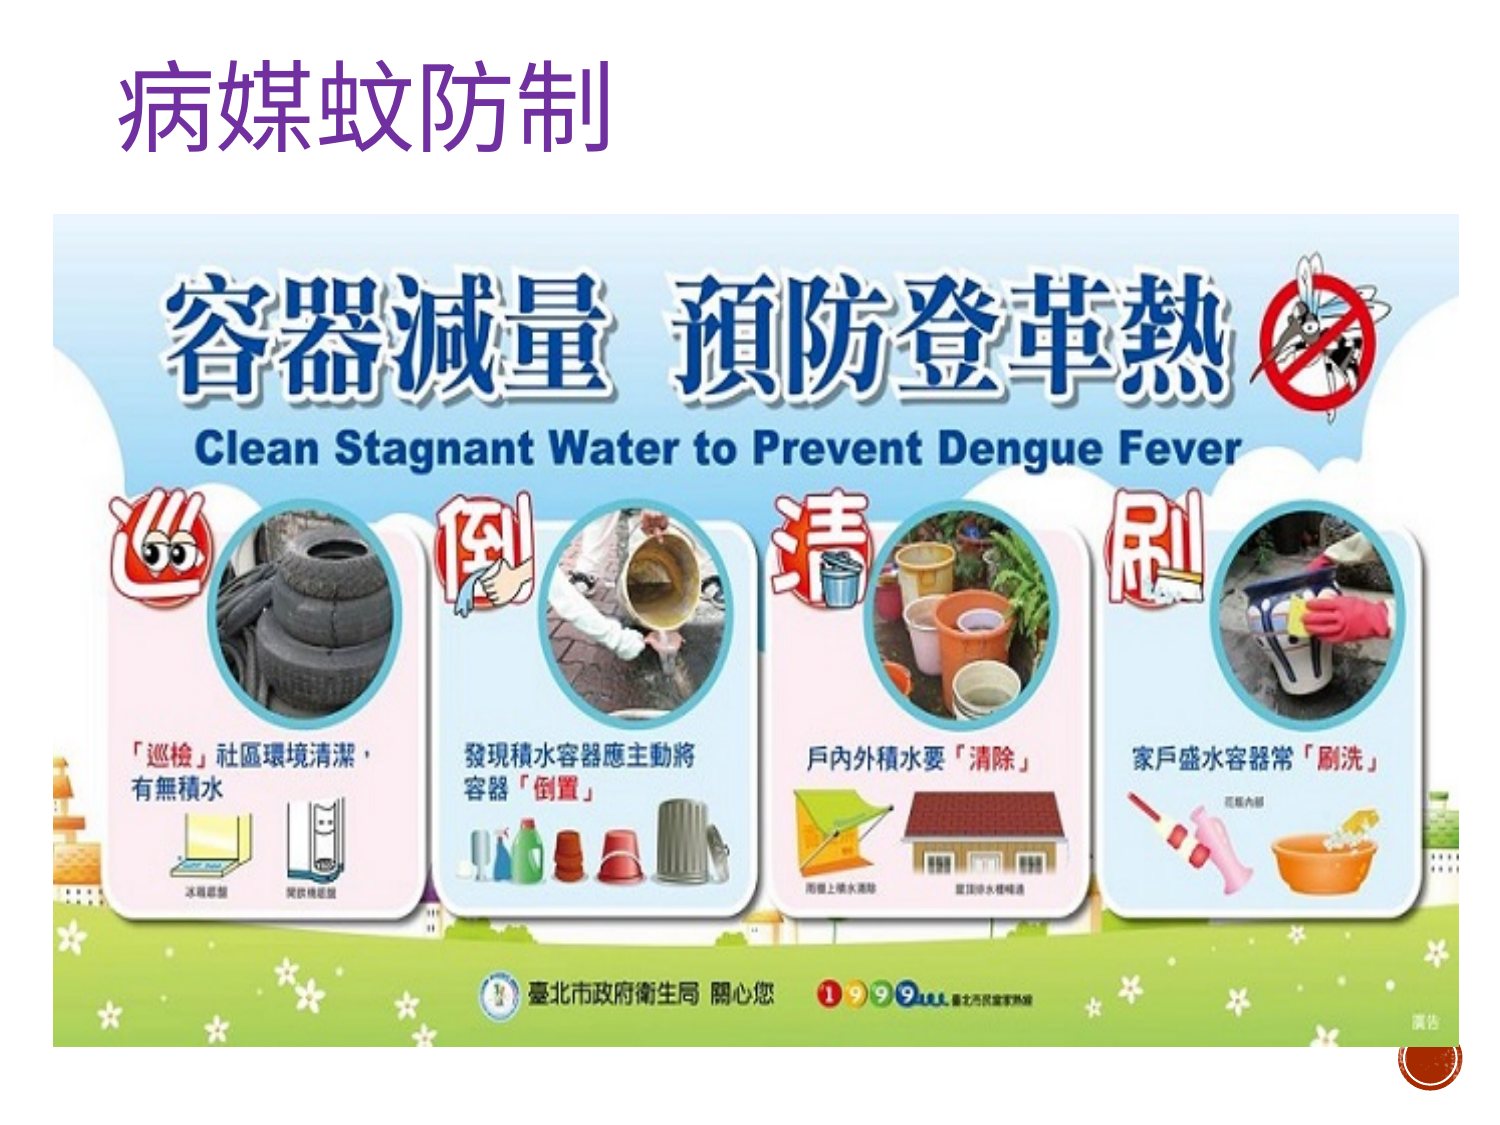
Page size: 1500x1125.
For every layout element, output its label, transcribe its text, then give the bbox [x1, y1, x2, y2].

title 病媒蚊防制 [100, 30, 1388, 194]
picture [53, 214, 1459, 1047]
